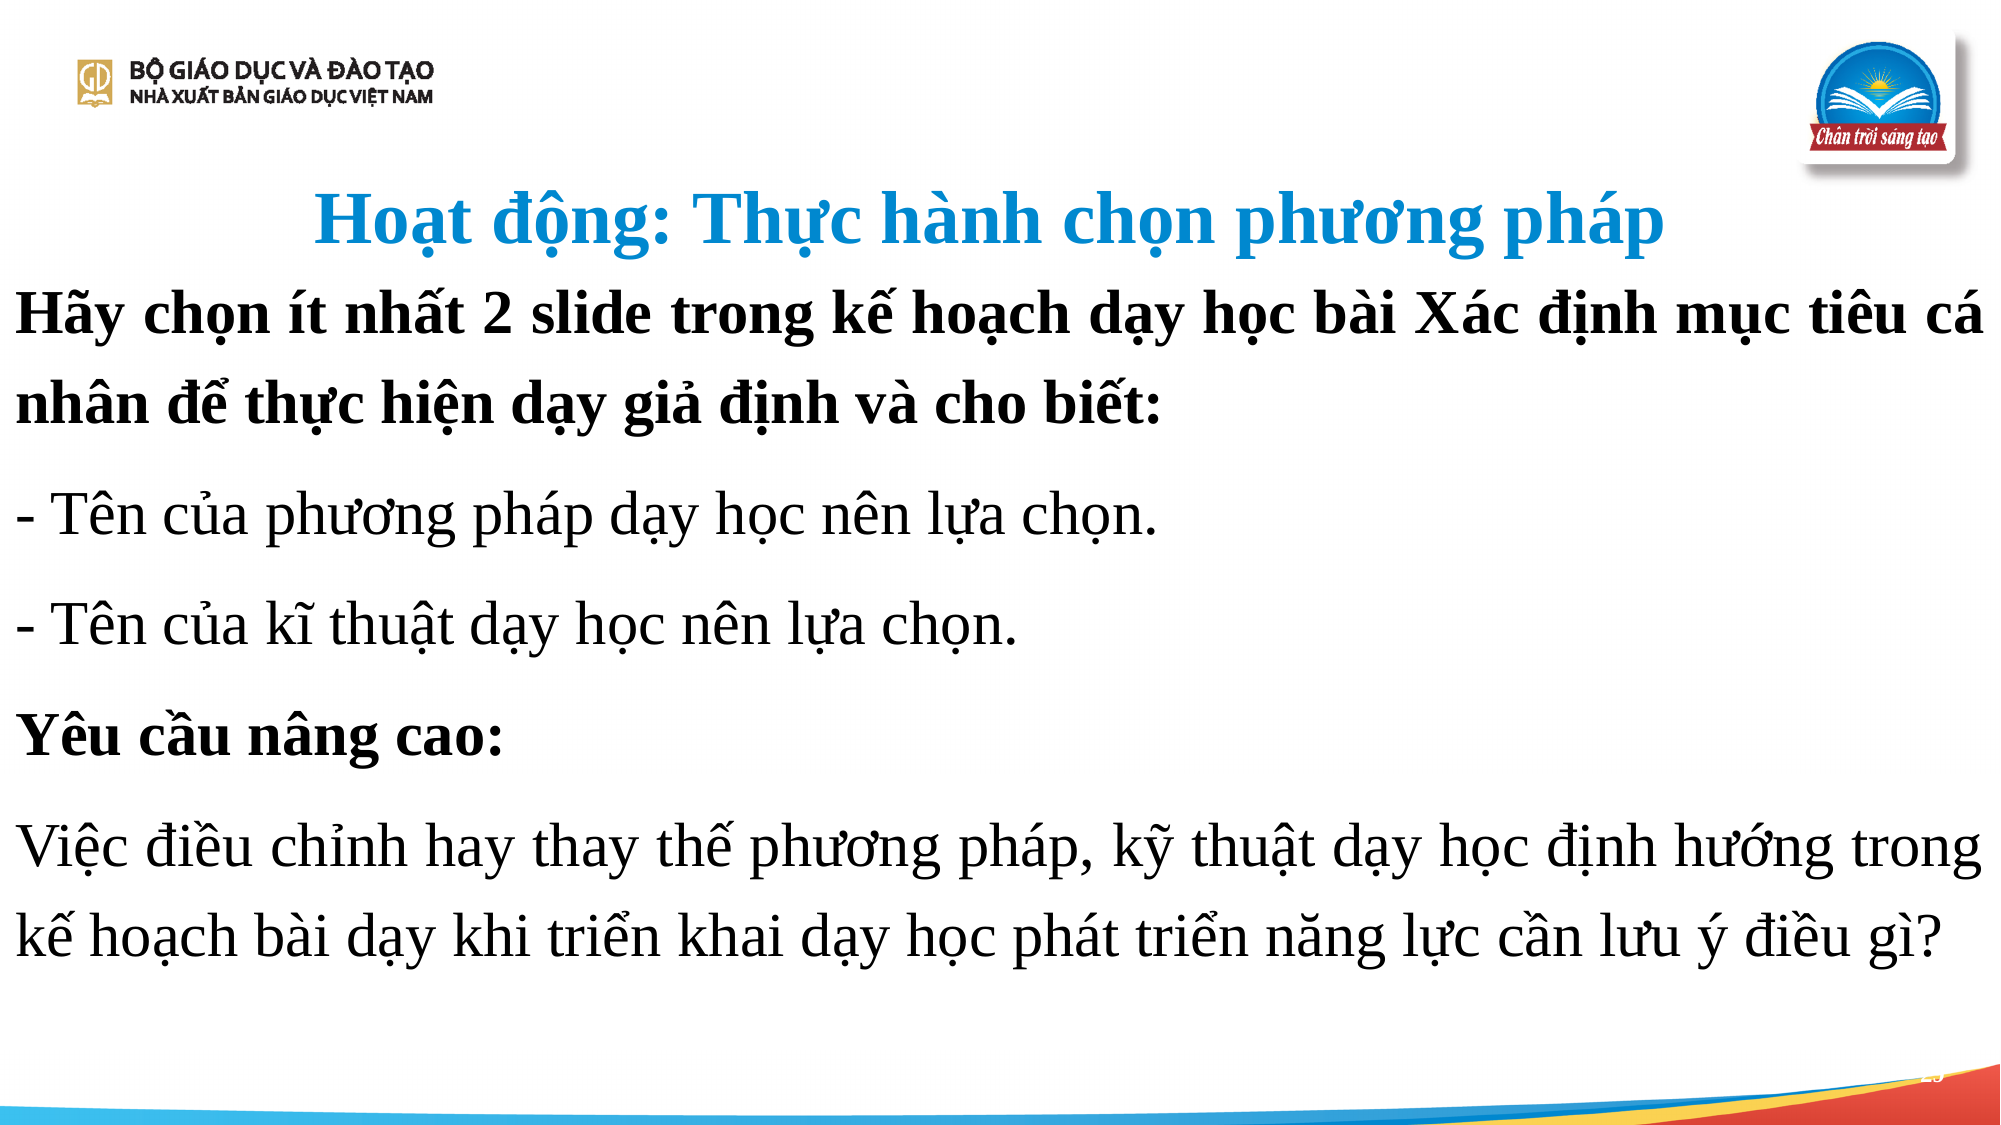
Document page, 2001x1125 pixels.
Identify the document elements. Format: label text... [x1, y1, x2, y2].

slide_number 29 [1468, 1042, 1960, 1103]
picture [0, 979, 2000, 1125]
text_box Hãy chọn ít nhất 2 slide trong kế hoạch dạy học bài Xác định mục tiêu cá nhân để thực hiện dạy giả định và cho biết: - Tên của phương pháp dạy học nên lựa chọn. - Tên của kĩ thuật dạy học nên lựa chọn. Yêu cầu nâng cao: Việc điều chỉnh hay thay thế phương pháp, kỹ thuật dạy học định hướng trong kế hoạch bài dạy khi triển khai dạy học phát triển năng lực cần lưu ý điều gì? [0, 248, 2000, 979]
picture [0, 0, 2000, 248]
text_box Hoạt động: Thực hành chọn phương pháp [232, 160, 1749, 248]
